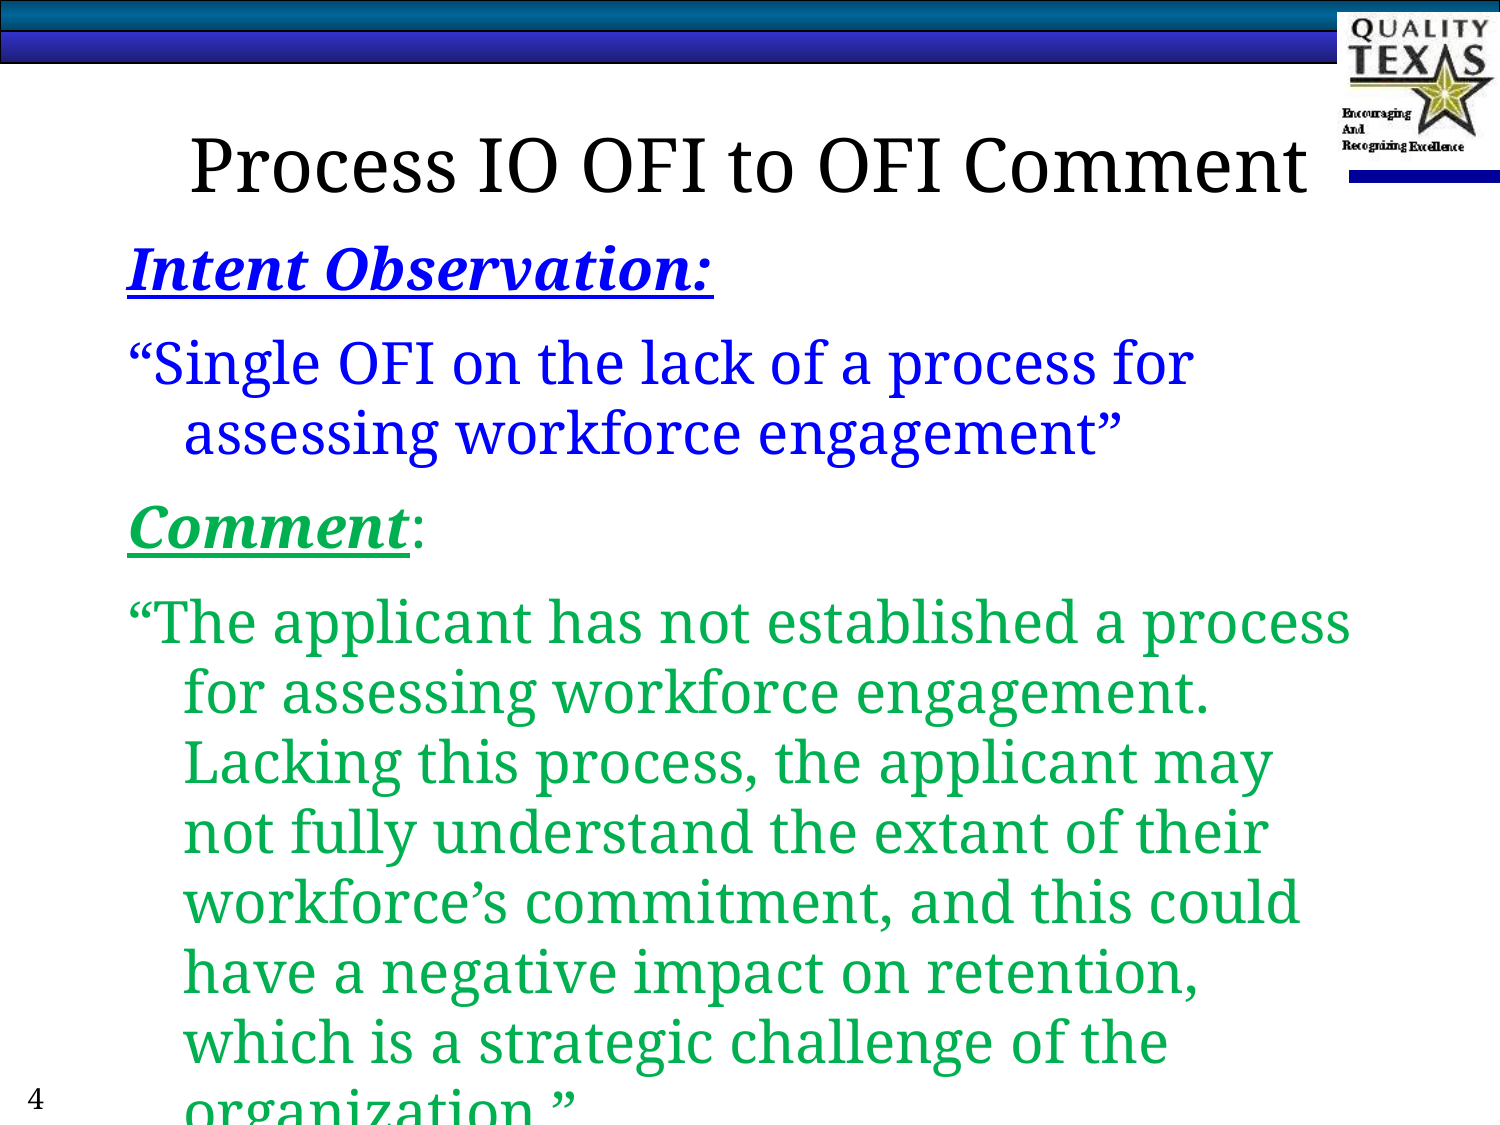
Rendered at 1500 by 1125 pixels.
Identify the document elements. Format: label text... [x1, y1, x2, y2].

picture [1337, 13, 1500, 170]
title Process IO OFI to OFI Comment [111, 86, 1388, 224]
list Intent Observation: “Single OFI on the lack of a process for assessing workforce engagement” Comment: “The applicant has not established a process for assessing workforce engagement. Lacking this process, the applicant may not fully understand the extant of their workforce’s commitment, and this could have a negative impact on retention, which is a strategic challenge of the organization.” [111, 224, 1388, 1101]
slide_number 4 [12, 1037, 363, 1113]
